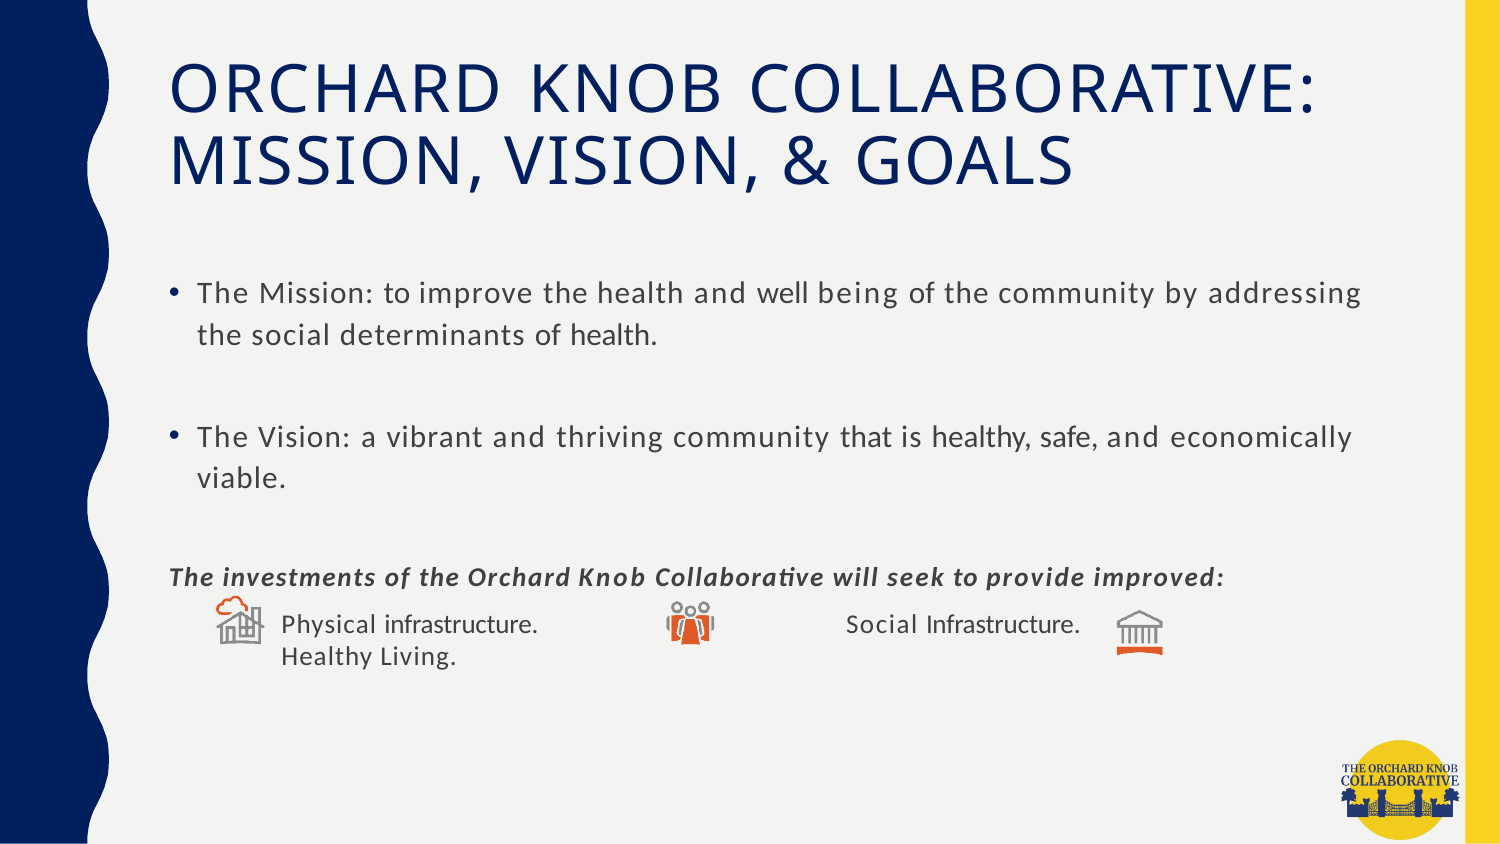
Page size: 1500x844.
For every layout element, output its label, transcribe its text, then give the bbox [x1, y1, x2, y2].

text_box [1334, 0, 1500, 844]
text_box The Mission: to improve the health and well being of the community by addressing the social determinants of health. The Vision: a vibrant and thriving community that is healthy, safe, and economically viable. The investments of the Orchard Knob Collaborative will seek to provide improved: Physical infrastructure. Social Infrastructure. Healthy Living. [166, 266, 1329, 671]
text_box [0, 0, 109, 844]
picture [205, 585, 275, 655]
picture [1104, 598, 1174, 669]
title ORCHARD KNOB COLLABORATIVE: MISSION, VISION, & GOALS [166, 42, 1329, 198]
picture [655, 587, 725, 658]
